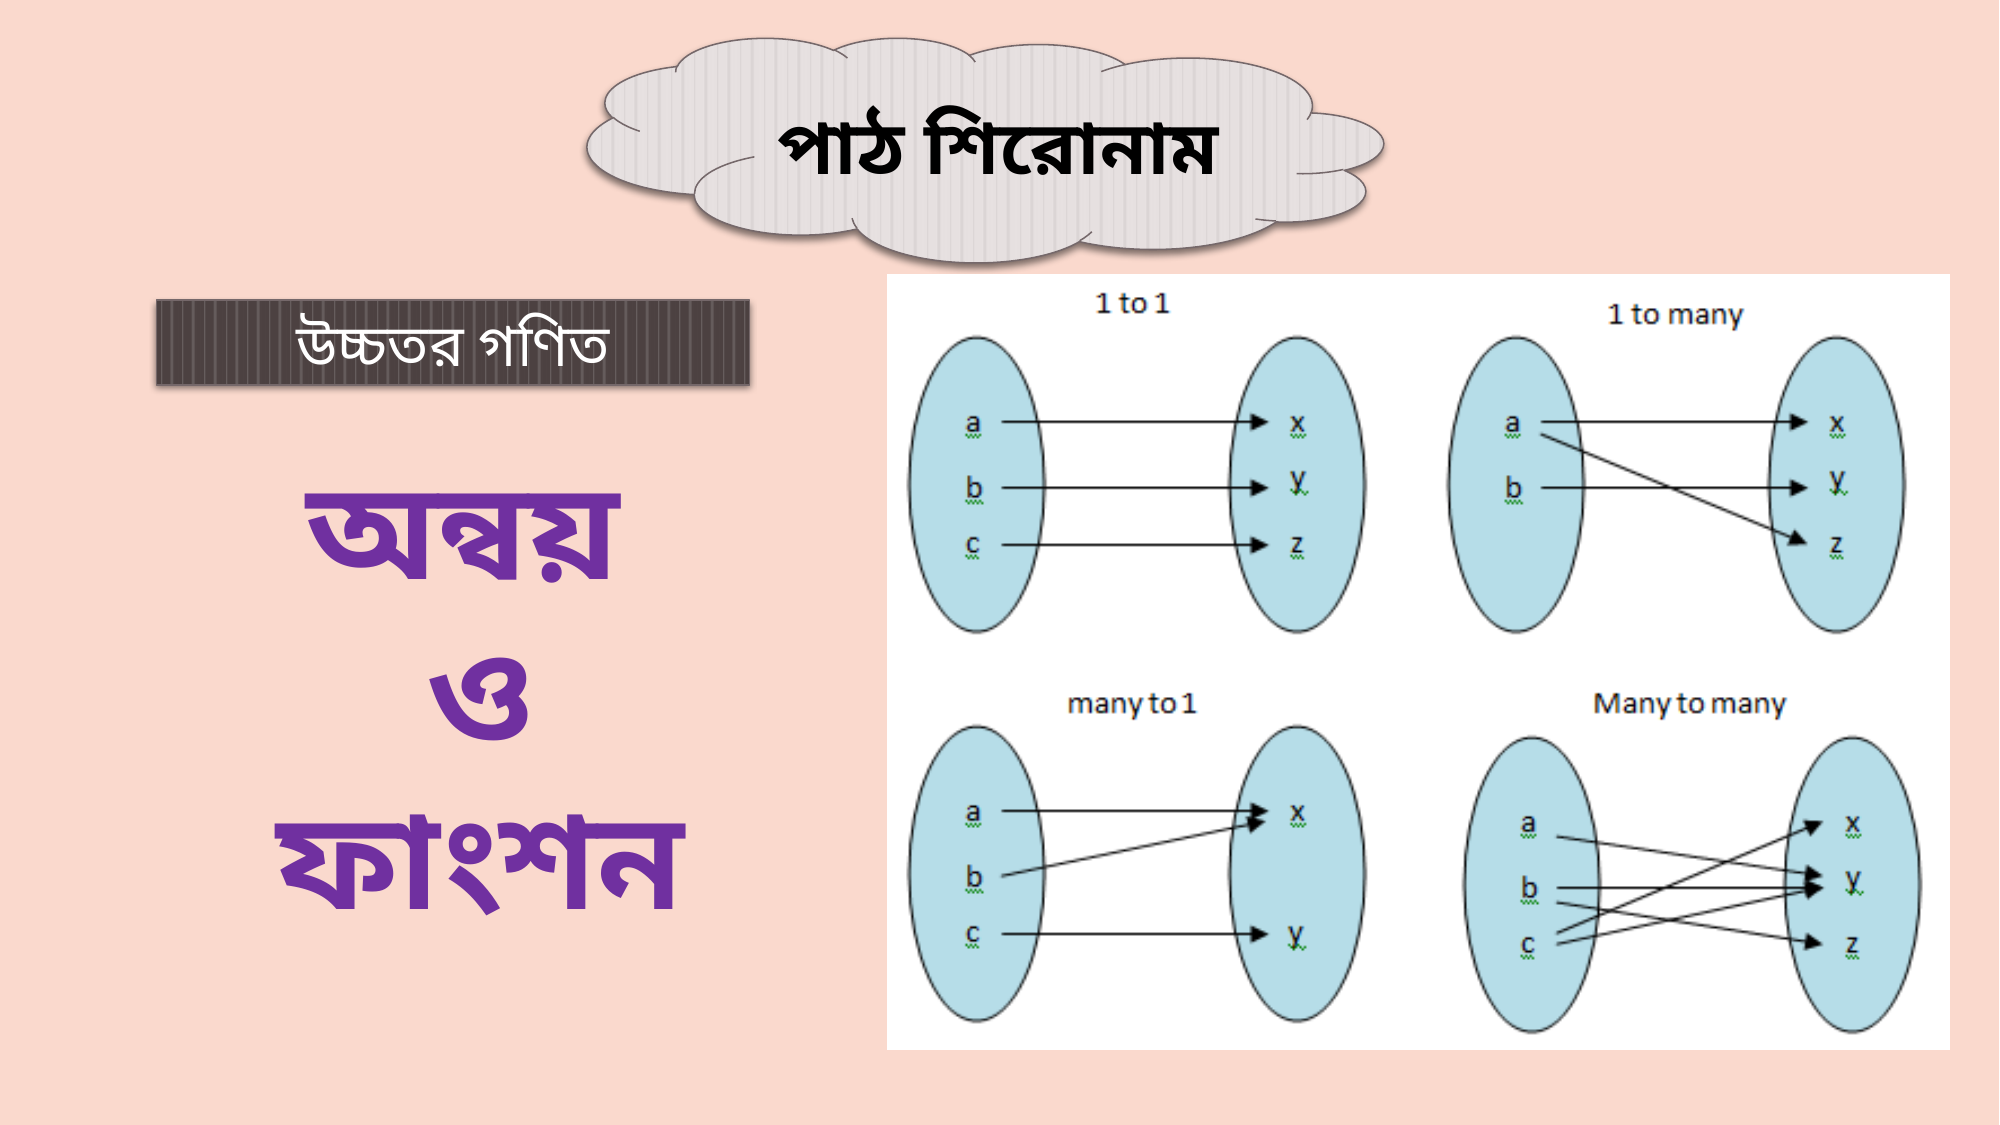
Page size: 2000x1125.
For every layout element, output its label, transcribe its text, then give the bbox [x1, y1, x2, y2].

picture [886, 274, 1950, 1051]
text_box উচ্চতর গণিত [156, 299, 750, 386]
text_box অন্বয় ও ফাংশন [149, 435, 813, 945]
text_box পাঠ শিরোনাম [586, 37, 1385, 264]
